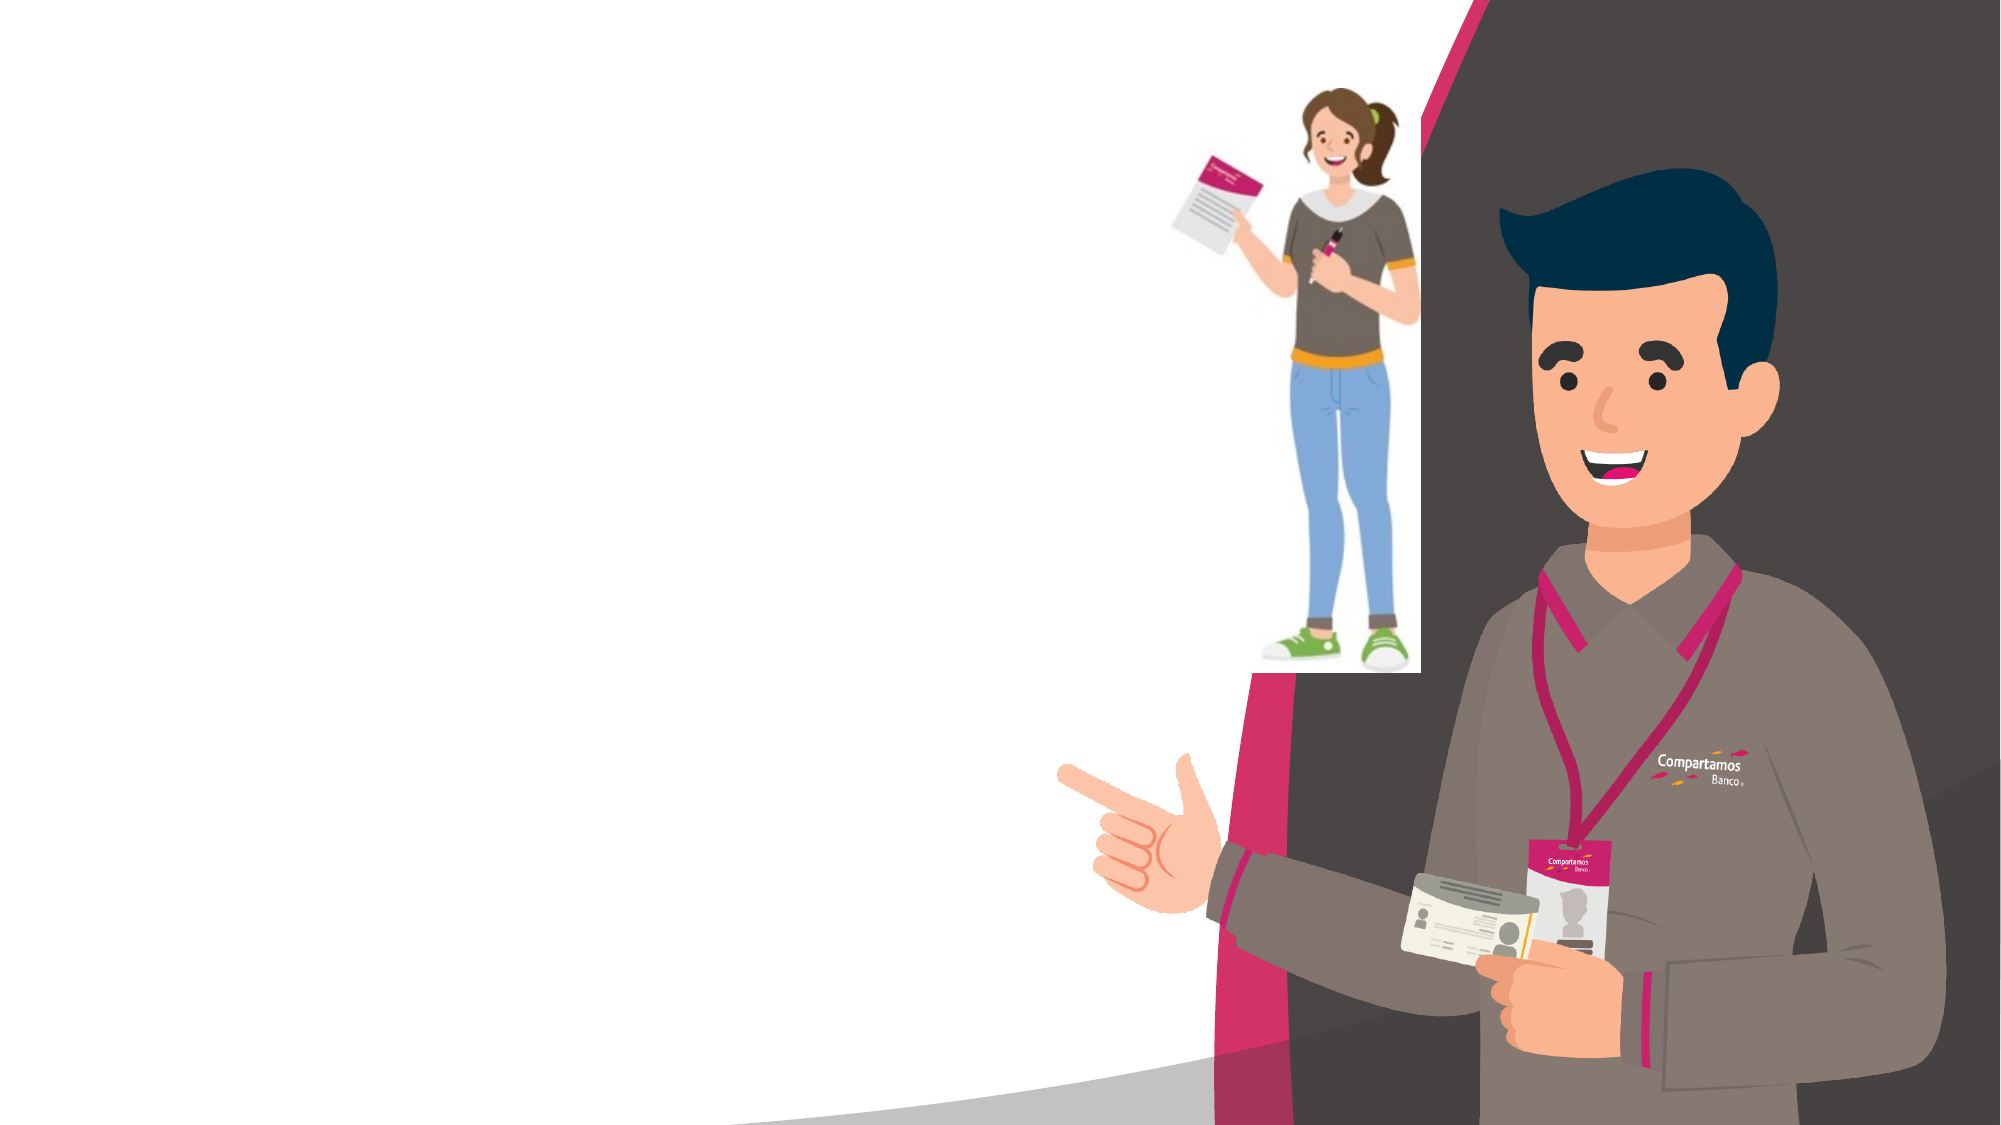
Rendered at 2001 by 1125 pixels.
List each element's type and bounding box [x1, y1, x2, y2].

picture [1171, 88, 1421, 673]
